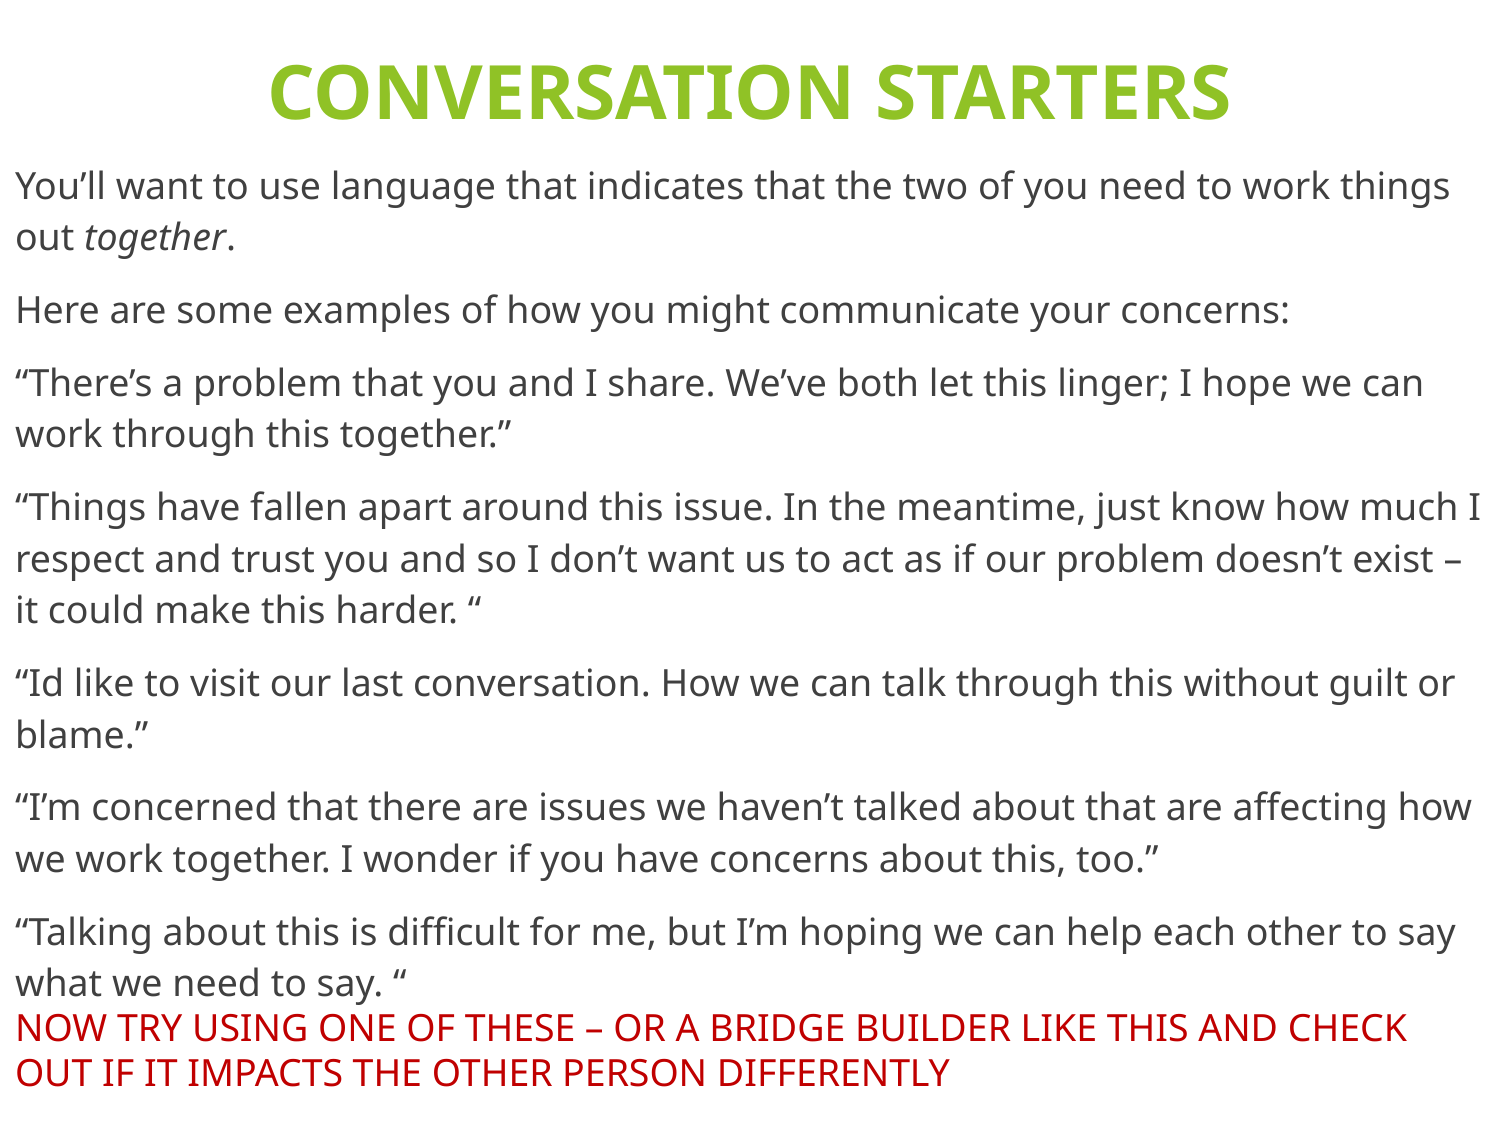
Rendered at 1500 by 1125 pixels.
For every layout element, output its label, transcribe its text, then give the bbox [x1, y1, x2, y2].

text_box CONVERSATION STARTERS You’ll want to use language that indicates that the two of you need to work things out together. Here are some examples of how you might communicate your concerns: “There’s a problem that you and I share. We’ve both let this linger; I hope we can work through this together.” “Things have fallen apart around this issue. In the meantime, just know how much I respect and trust you and so I don’t want us to act as if our problem doesn’t exist – it could make this harder. “ “Id like to visit our last conversation. How we can talk through this without guilt or blame.” “I’m concerned that there are issues we haven’t talked about that are affecting how we work together. I wonder if you have concerns about this, too.” “Talking about this is difficult for me, but I’m hoping we can help each other to say what we need to say. “ NOW TRY USING ONE OF THESE – OR A BRIDGE BUILDER LIKE THIS AND CHECK OUT IF IT IMPACTS THE OTHER PERSON DIFFERENTLY [0, 0, 1500, 1125]
